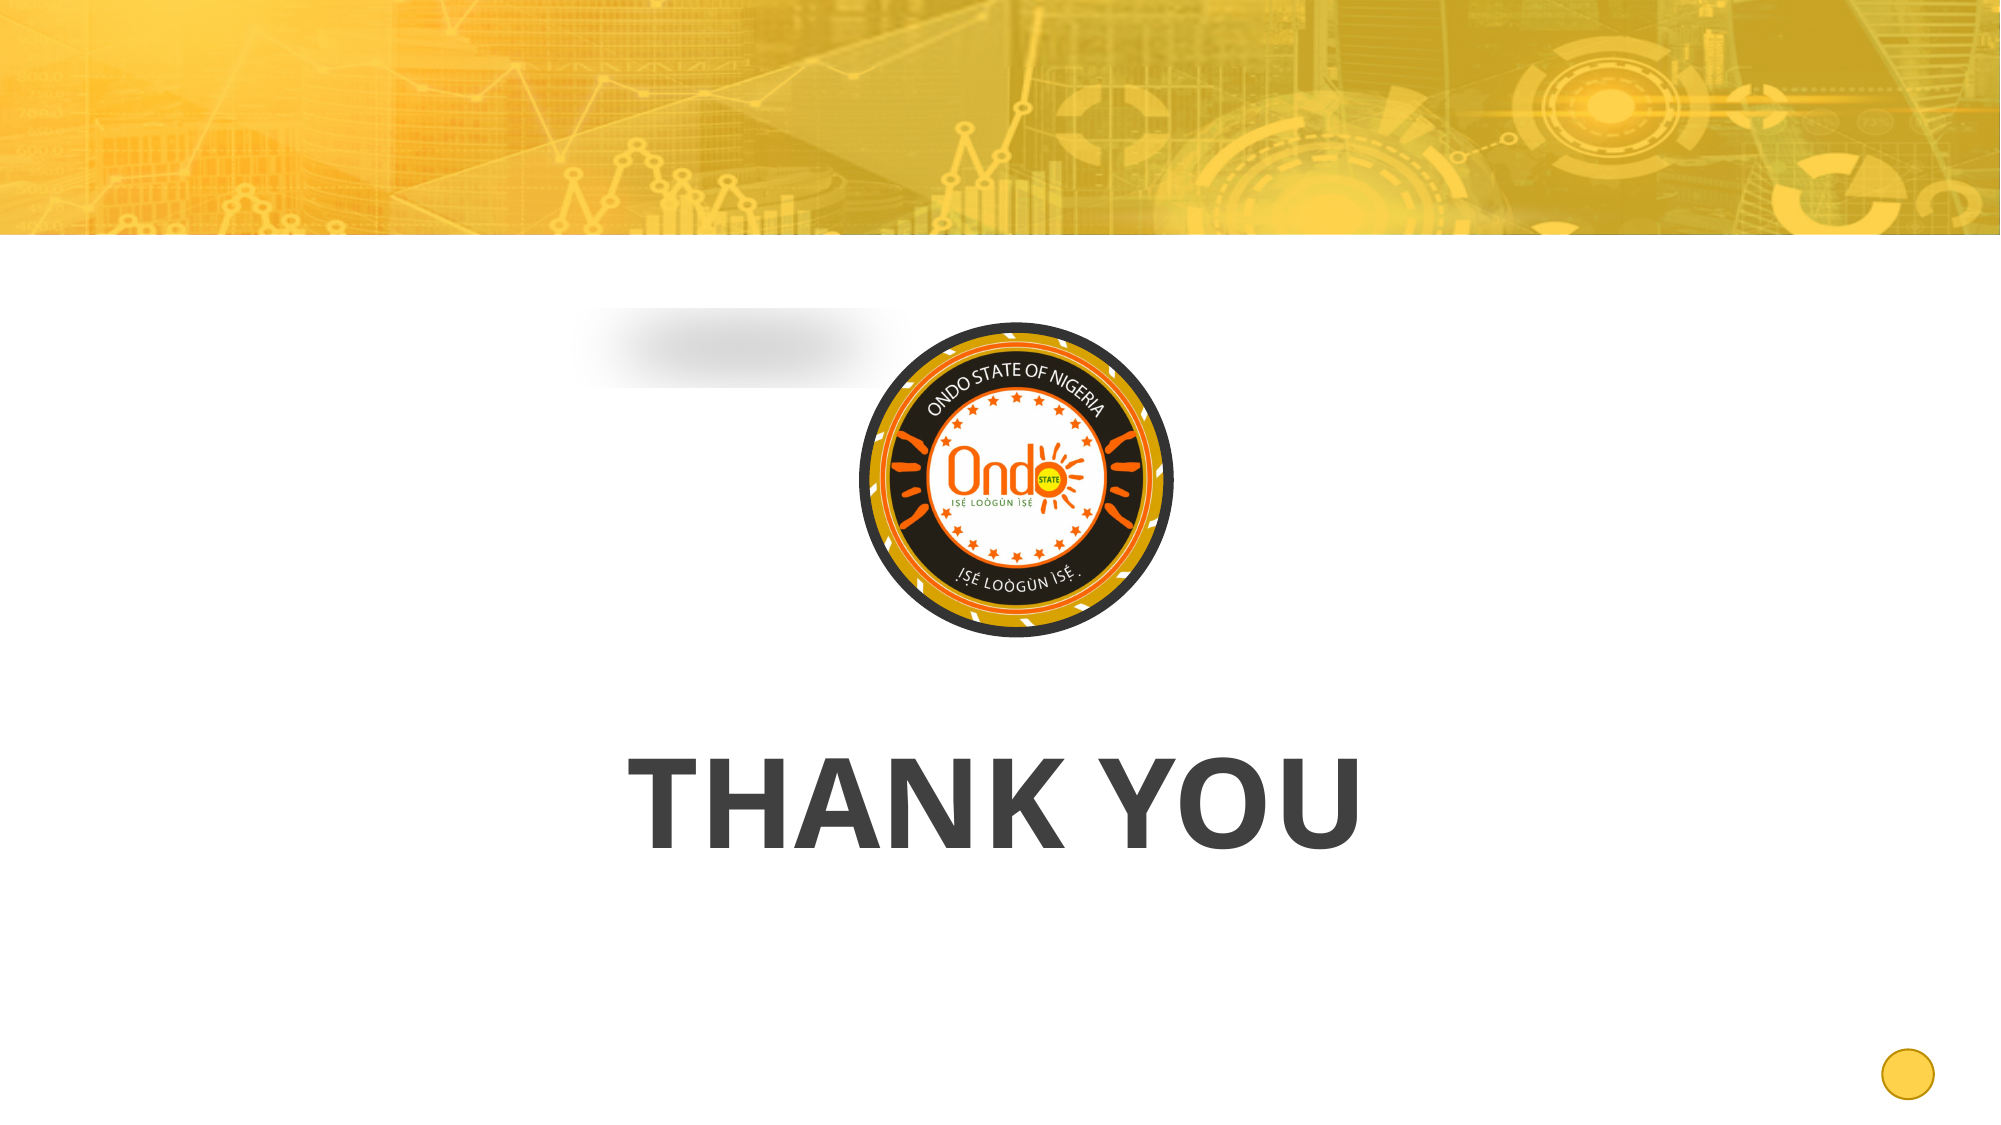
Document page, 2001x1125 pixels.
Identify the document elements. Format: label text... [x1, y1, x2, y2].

text_box THANK YOU [154, 373, 1841, 995]
picture [0, 0, 2000, 235]
text_box [1881, 1048, 1935, 1101]
picture [864, 327, 1169, 633]
